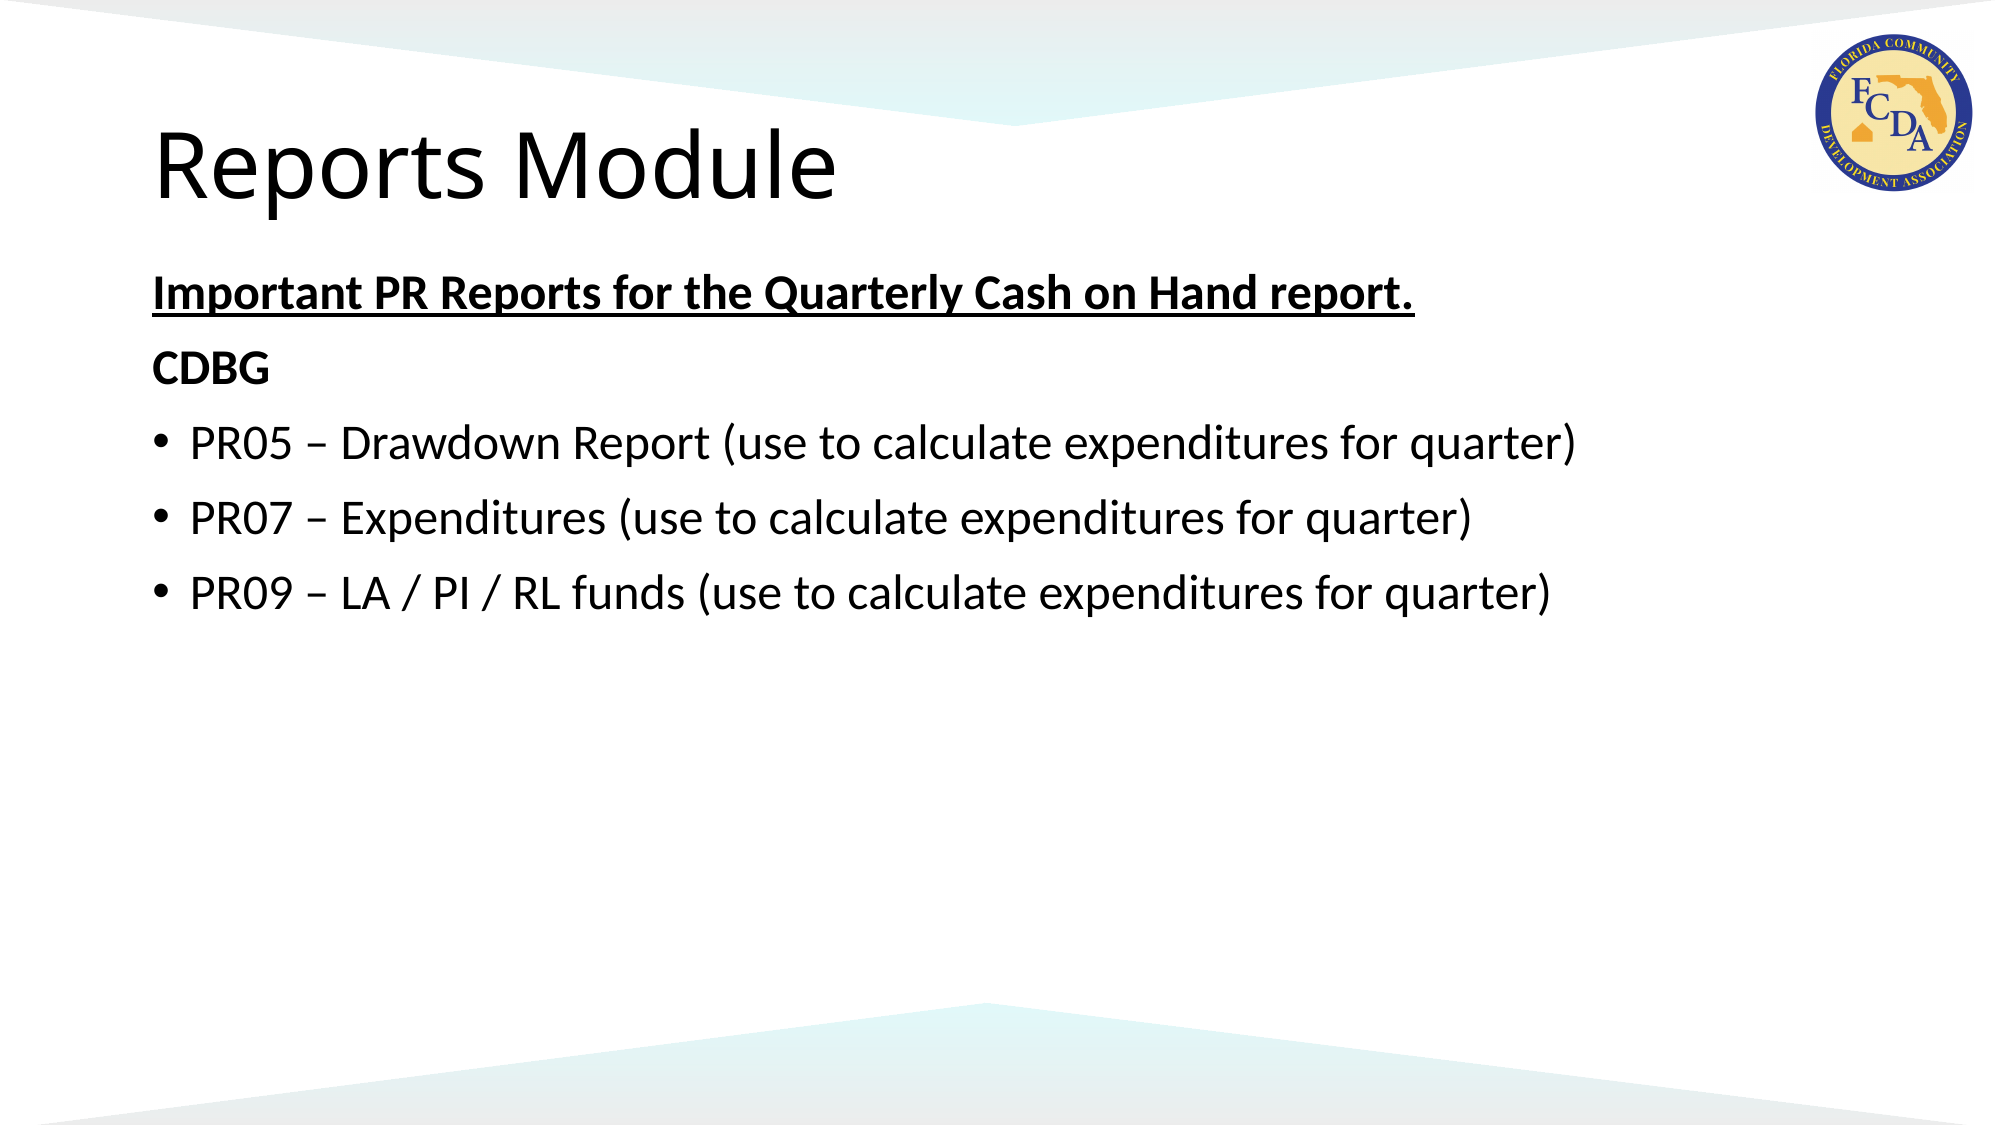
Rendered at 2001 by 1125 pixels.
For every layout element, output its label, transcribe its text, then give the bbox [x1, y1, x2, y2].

list Important PR Reports for the Quarterly Cash on Hand report. CDBG PR05 – Drawdown Report (use to calculate expenditures for quarter) PR07 – Expenditures (use to calculate expenditures for quarter) PR09 – LA / PI / RL funds (use to calculate expenditures for quarter) [137, 259, 1863, 1068]
title Reports Module [137, 59, 1863, 259]
picture [1811, 30, 1974, 193]
